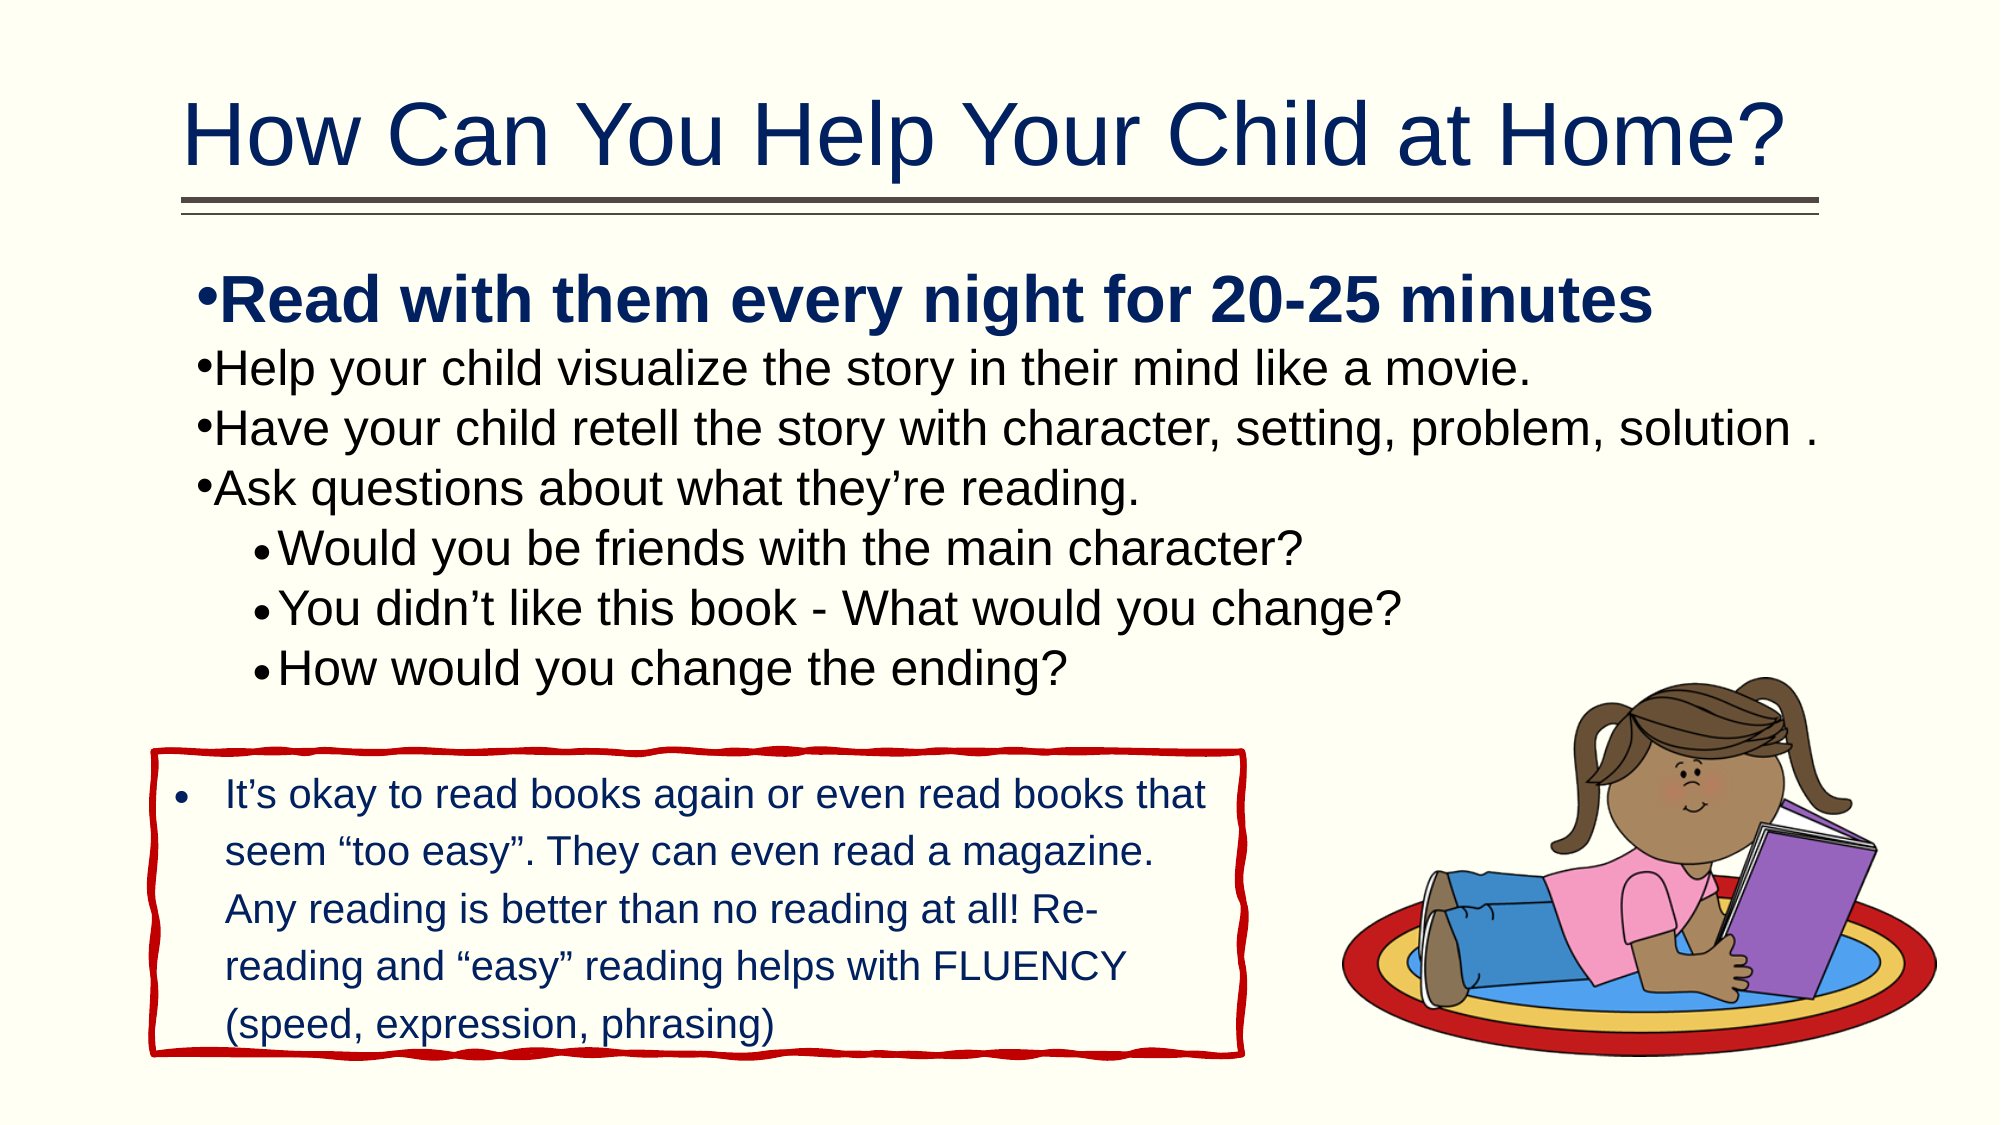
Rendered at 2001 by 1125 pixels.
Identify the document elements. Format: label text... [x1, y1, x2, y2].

title How Can You Help Your Child at Home? [181, 12, 1937, 193]
text_box It’s okay to read books again or even read books that seem “too easy”. They can even read a magazine. Any reading is better than no reading at all! Re-reading and “easy” reading helps with FLUENCY (speed, expression, phrasing) [150, 749, 1246, 1058]
text_box Read with them every night for 20-25 minutes Help your child visualize the story in their mind like a movie. Have your child retell the story with character, setting, problem, solution . Ask questions about what they’re reading. Would you be friends with the main character? You didn’t like this book - What would you change? How would you change the ending? [181, 248, 1937, 763]
picture [1342, 677, 1938, 1058]
